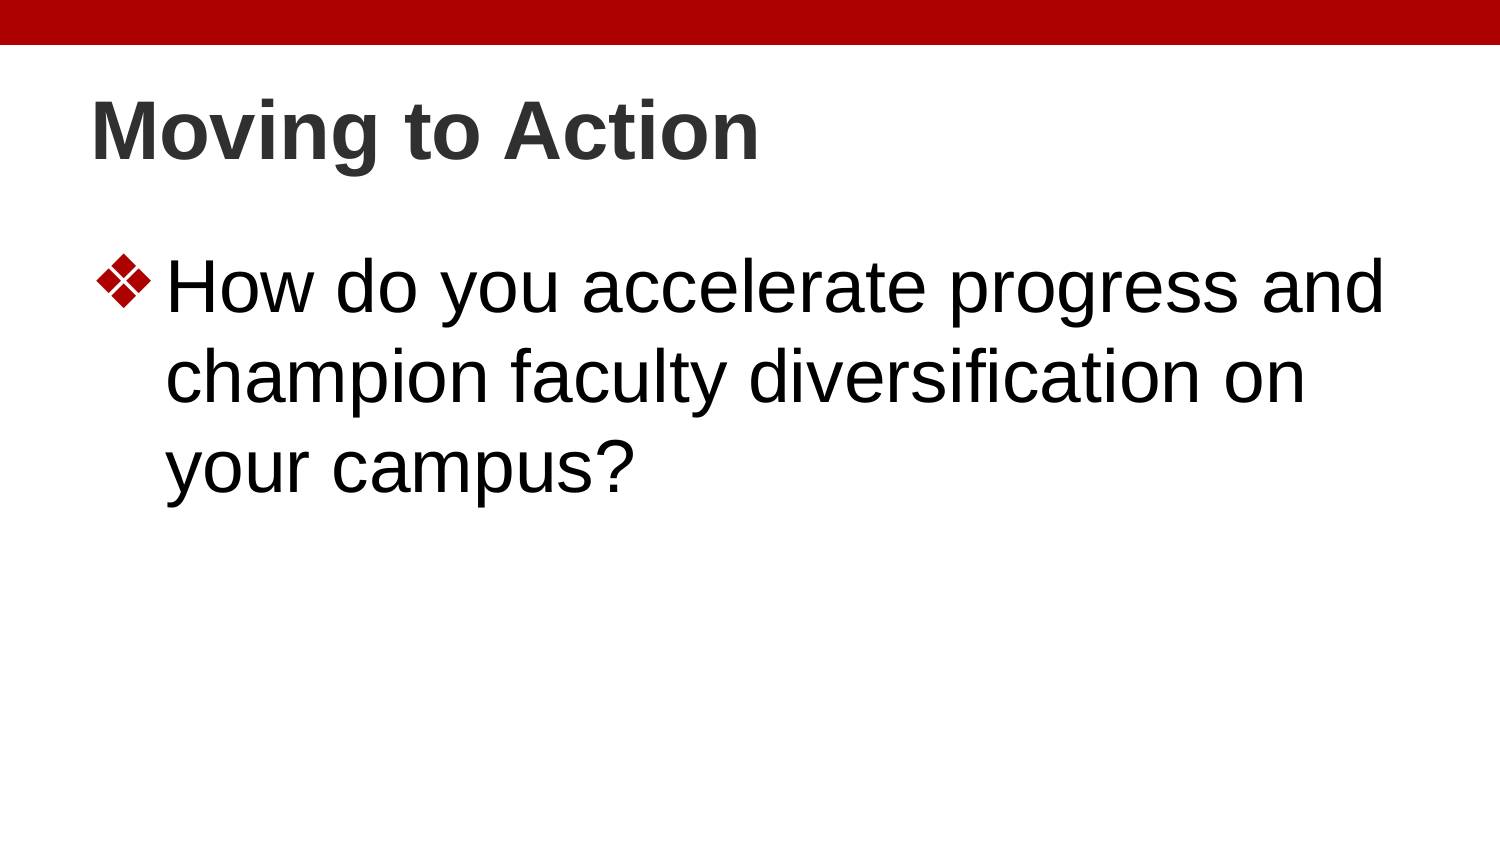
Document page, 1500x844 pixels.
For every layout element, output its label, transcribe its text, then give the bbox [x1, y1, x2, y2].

title Moving to Action [75, 65, 1425, 188]
list How do you accelerate progress and champion faculty diversification on your campus? [75, 230, 1425, 823]
